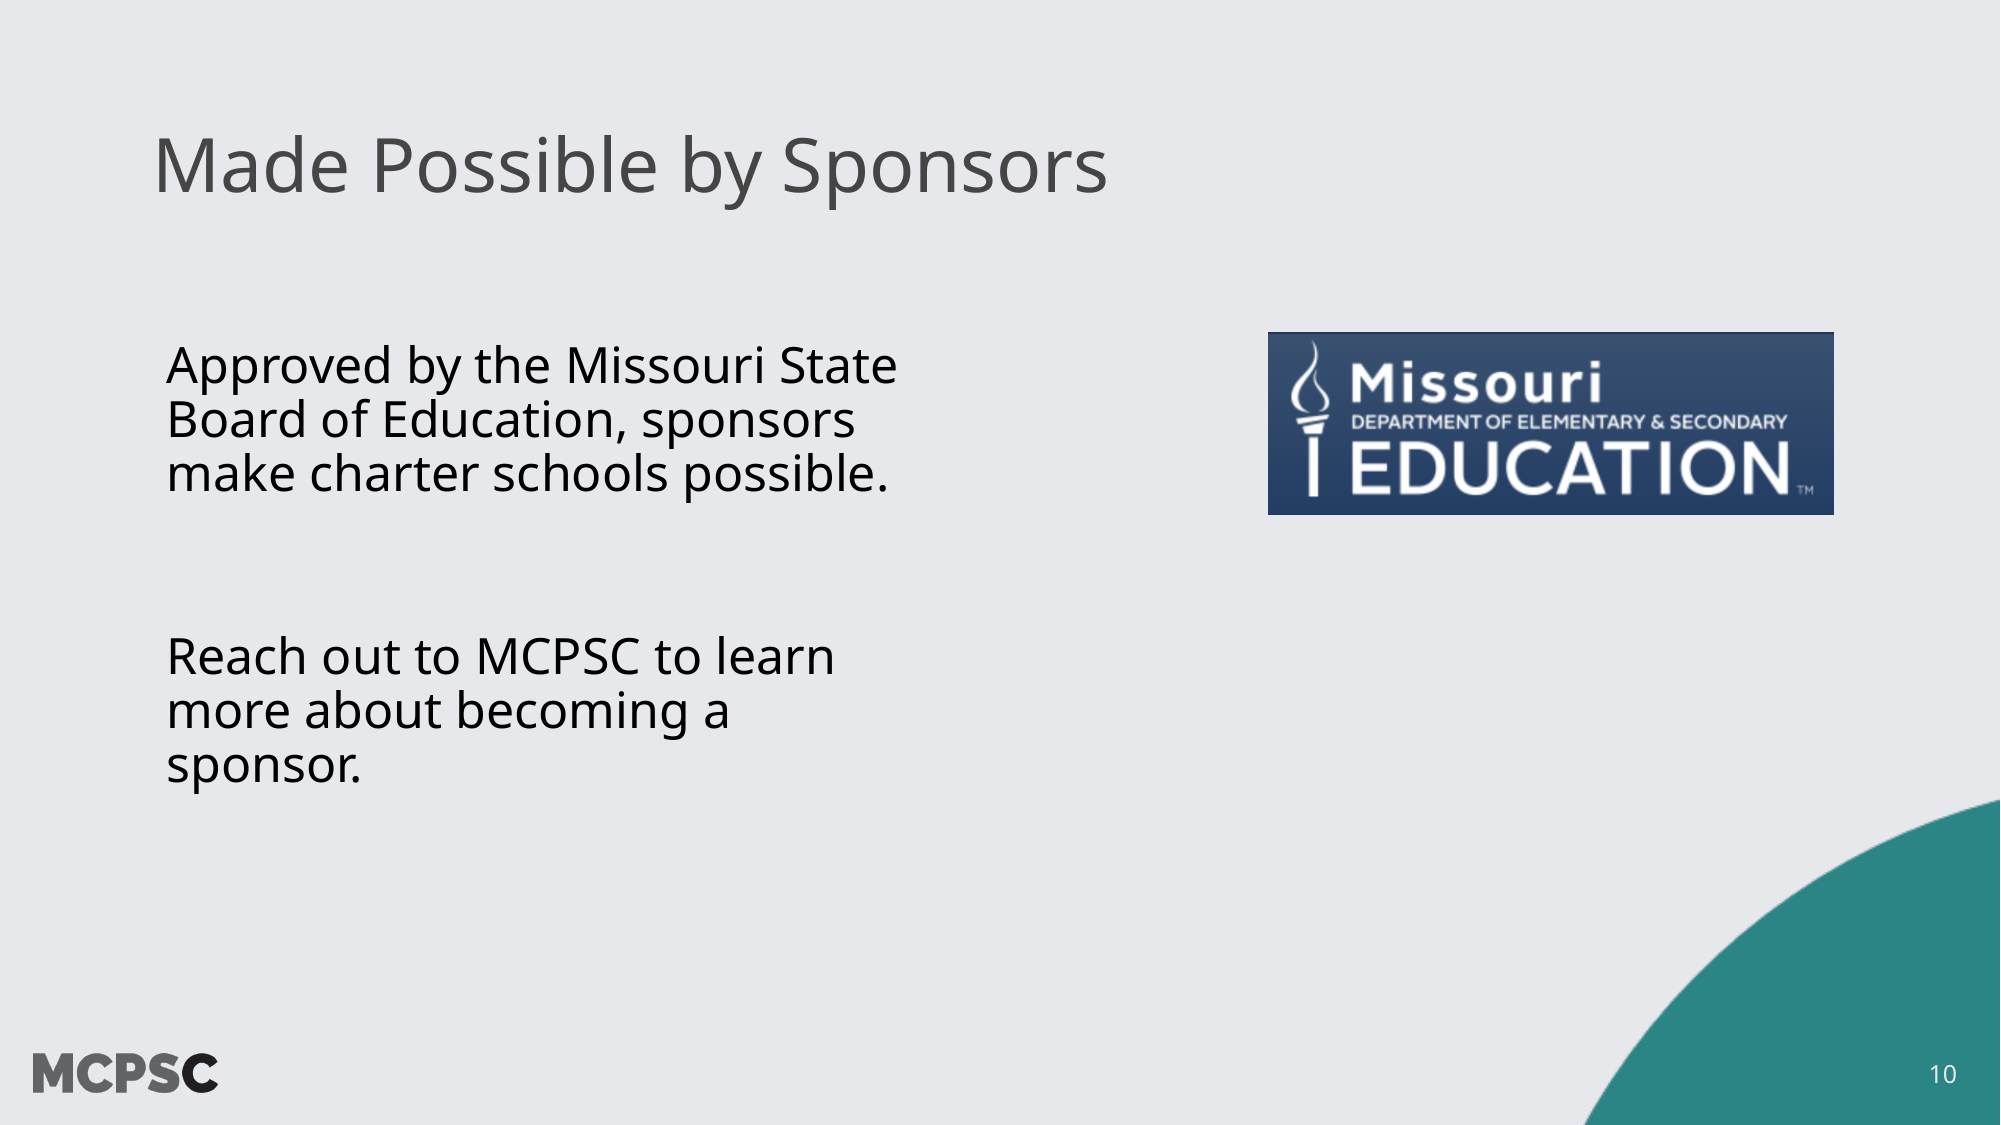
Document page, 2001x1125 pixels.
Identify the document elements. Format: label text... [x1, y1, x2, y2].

picture [1497, 779, 2000, 1125]
picture [33, 1053, 218, 1093]
picture [1268, 332, 1834, 515]
title Made Possible by Sponsors [137, 59, 1863, 278]
text_box Approved by the Missouri State Board of Education, sponsors make charter schools possible. Reach out to MCPSC to learn more about becoming a sponsor. [166, 332, 904, 923]
